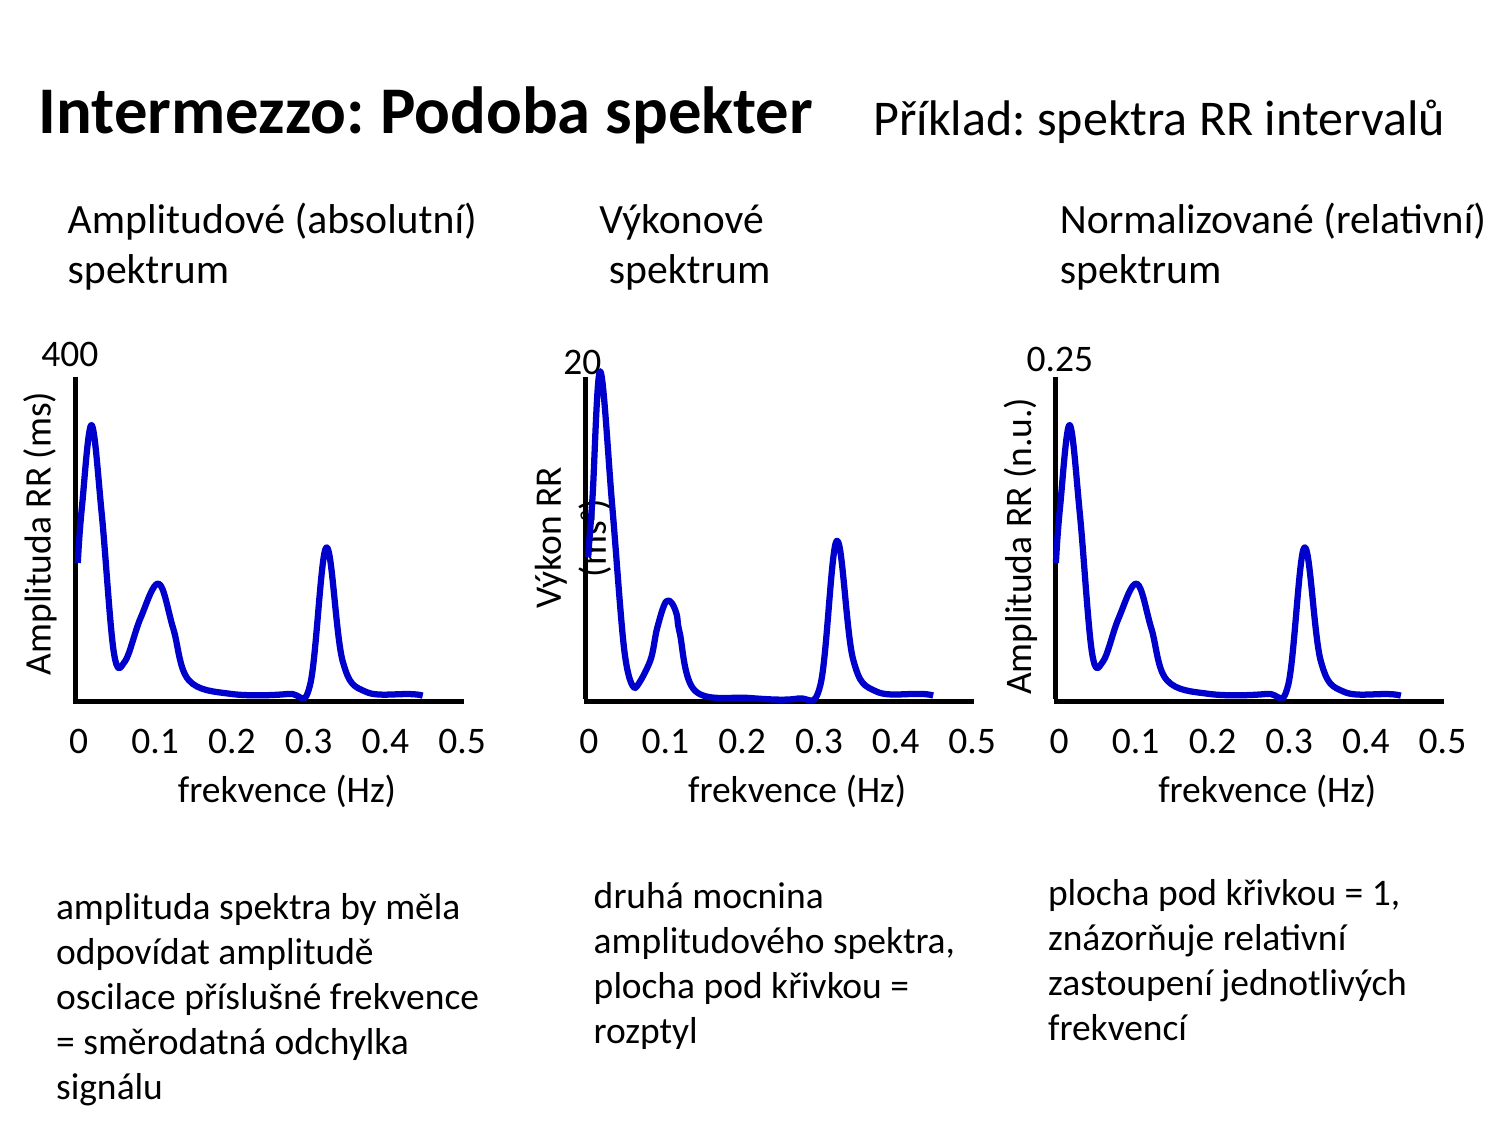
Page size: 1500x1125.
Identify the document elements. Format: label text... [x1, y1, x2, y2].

text_box 400 [9, 321, 130, 369]
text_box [515, 376, 981, 819]
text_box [5, 371, 503, 819]
text_box Intermezzo: Podoba spekter [24, 59, 1383, 155]
text_box Příklad: spektra RR intervalů [858, 78, 1500, 153]
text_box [985, 372, 1483, 819]
text_box Výkonové spektrum [584, 184, 810, 300]
text_box amplituda spektra by měla odpovídat amplitudě oscilace příslušné frekvence = směrodatná odchylka signálu [41, 874, 500, 1115]
text_box Amplitudové (absolutní) spektrum [52, 184, 502, 300]
text_box 0.25 [999, 326, 1120, 371]
text_box Normalizované (relativní) spektrum [1045, 184, 1500, 300]
text_box druhá mocnina amplitudového spektra, plocha pod křivkou = rozptyl [578, 863, 1012, 1059]
text_box plocha pod křivkou = 1, znázorňuje relativní zastoupení jednotlivých frekvencí [1033, 860, 1481, 1056]
text_box 20 [522, 329, 643, 375]
